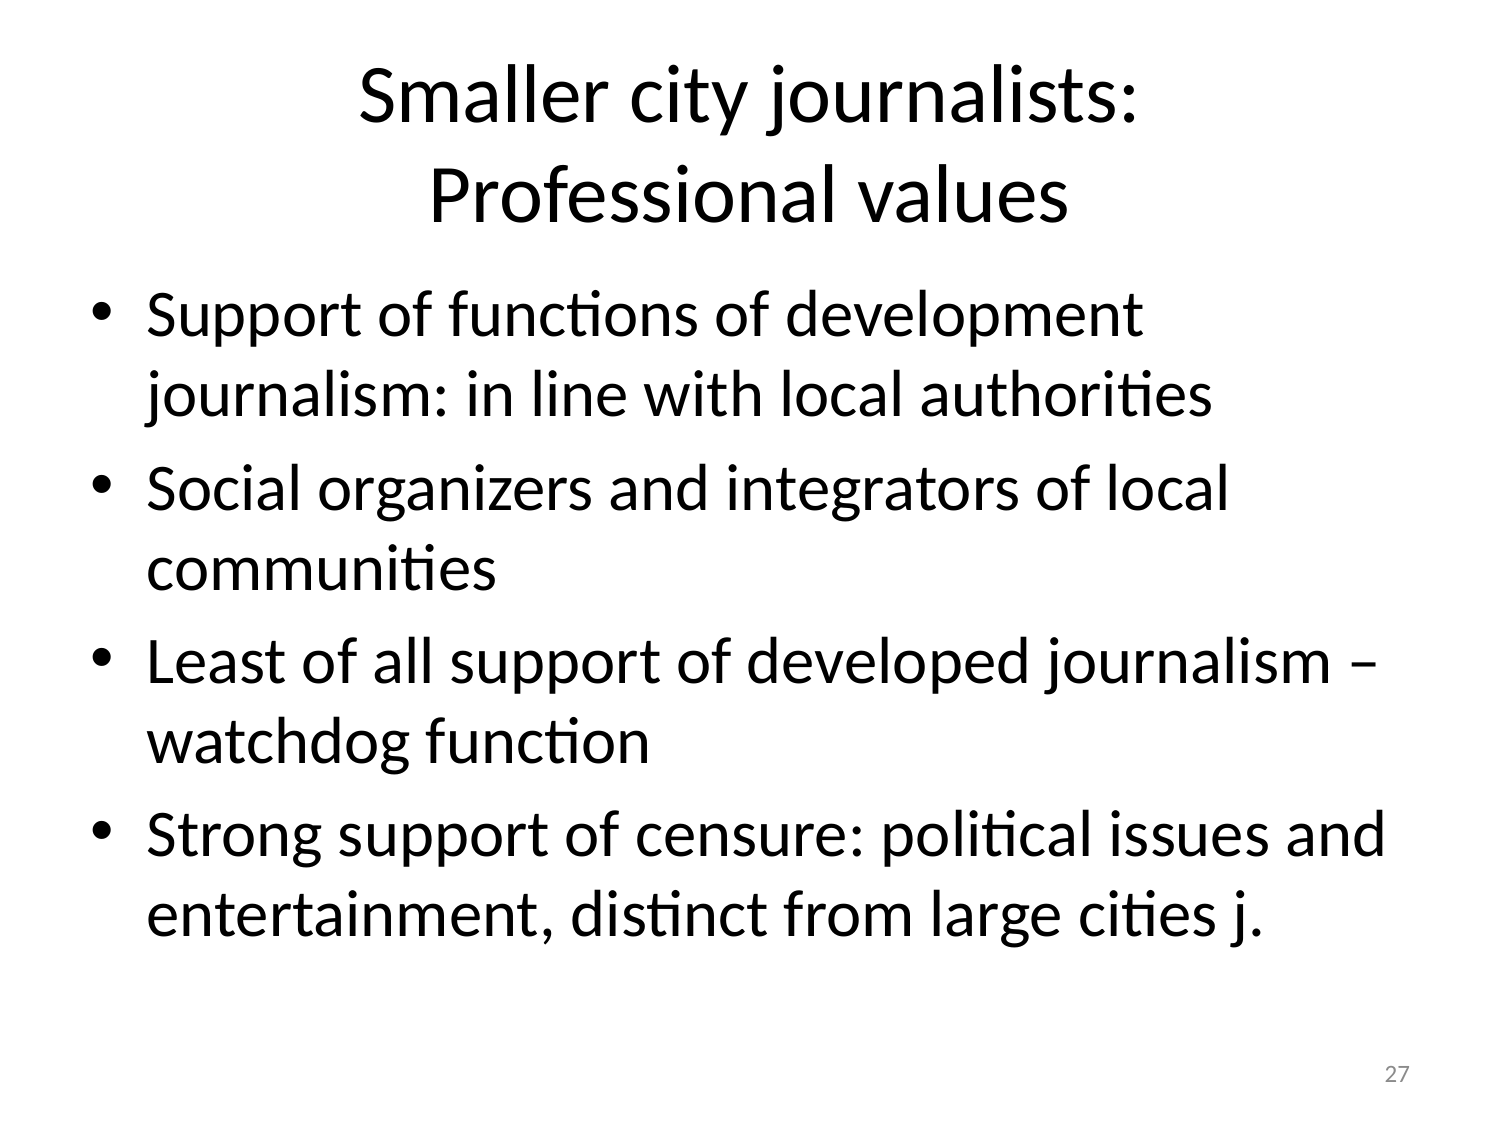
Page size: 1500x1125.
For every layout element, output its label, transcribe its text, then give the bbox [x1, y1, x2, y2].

slide_number 27 [1074, 1042, 1425, 1103]
title Smaller city journalists: Professional values [74, 44, 1426, 233]
list Support of functions of development journalism: in line with local authorities Social organizers and integrators of local communities Least of all support of developed journalism – watchdog function Strong support of censure: political issues and entertainment, distinct from large cities j. [74, 262, 1426, 1006]
